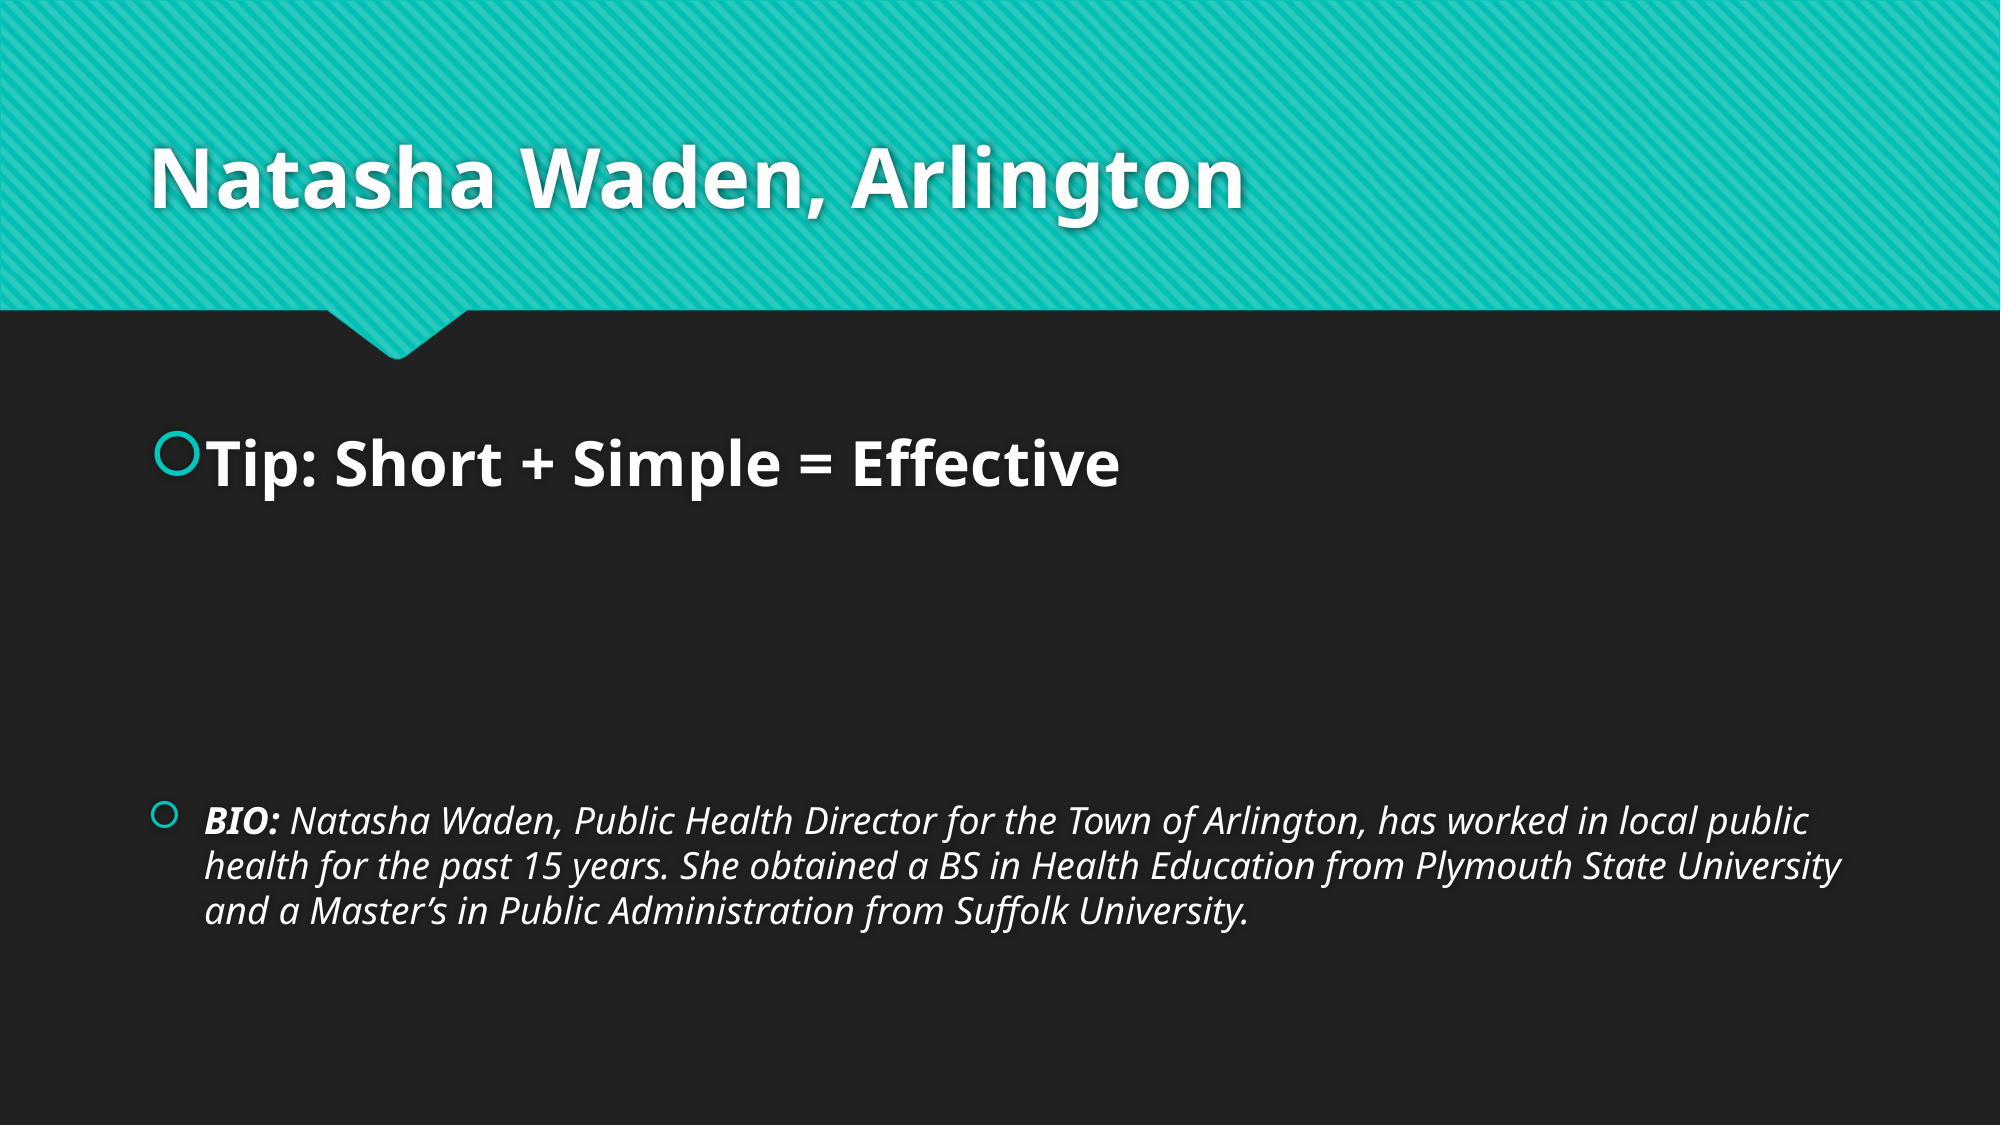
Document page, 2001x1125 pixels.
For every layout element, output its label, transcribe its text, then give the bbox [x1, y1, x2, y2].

title Natasha Waden, Arlington [132, 73, 1868, 233]
text_box BIO: Natasha Waden, Public Health Director for the Town of Arlington, has worked in local public health for the past 15 years. She obtained a BS in Health Education from Plymouth State University and a Master’s in Public Administration from Suffolk University. [132, 643, 1865, 1086]
list Tip: Short + Simple = Effective [134, 364, 1866, 624]
